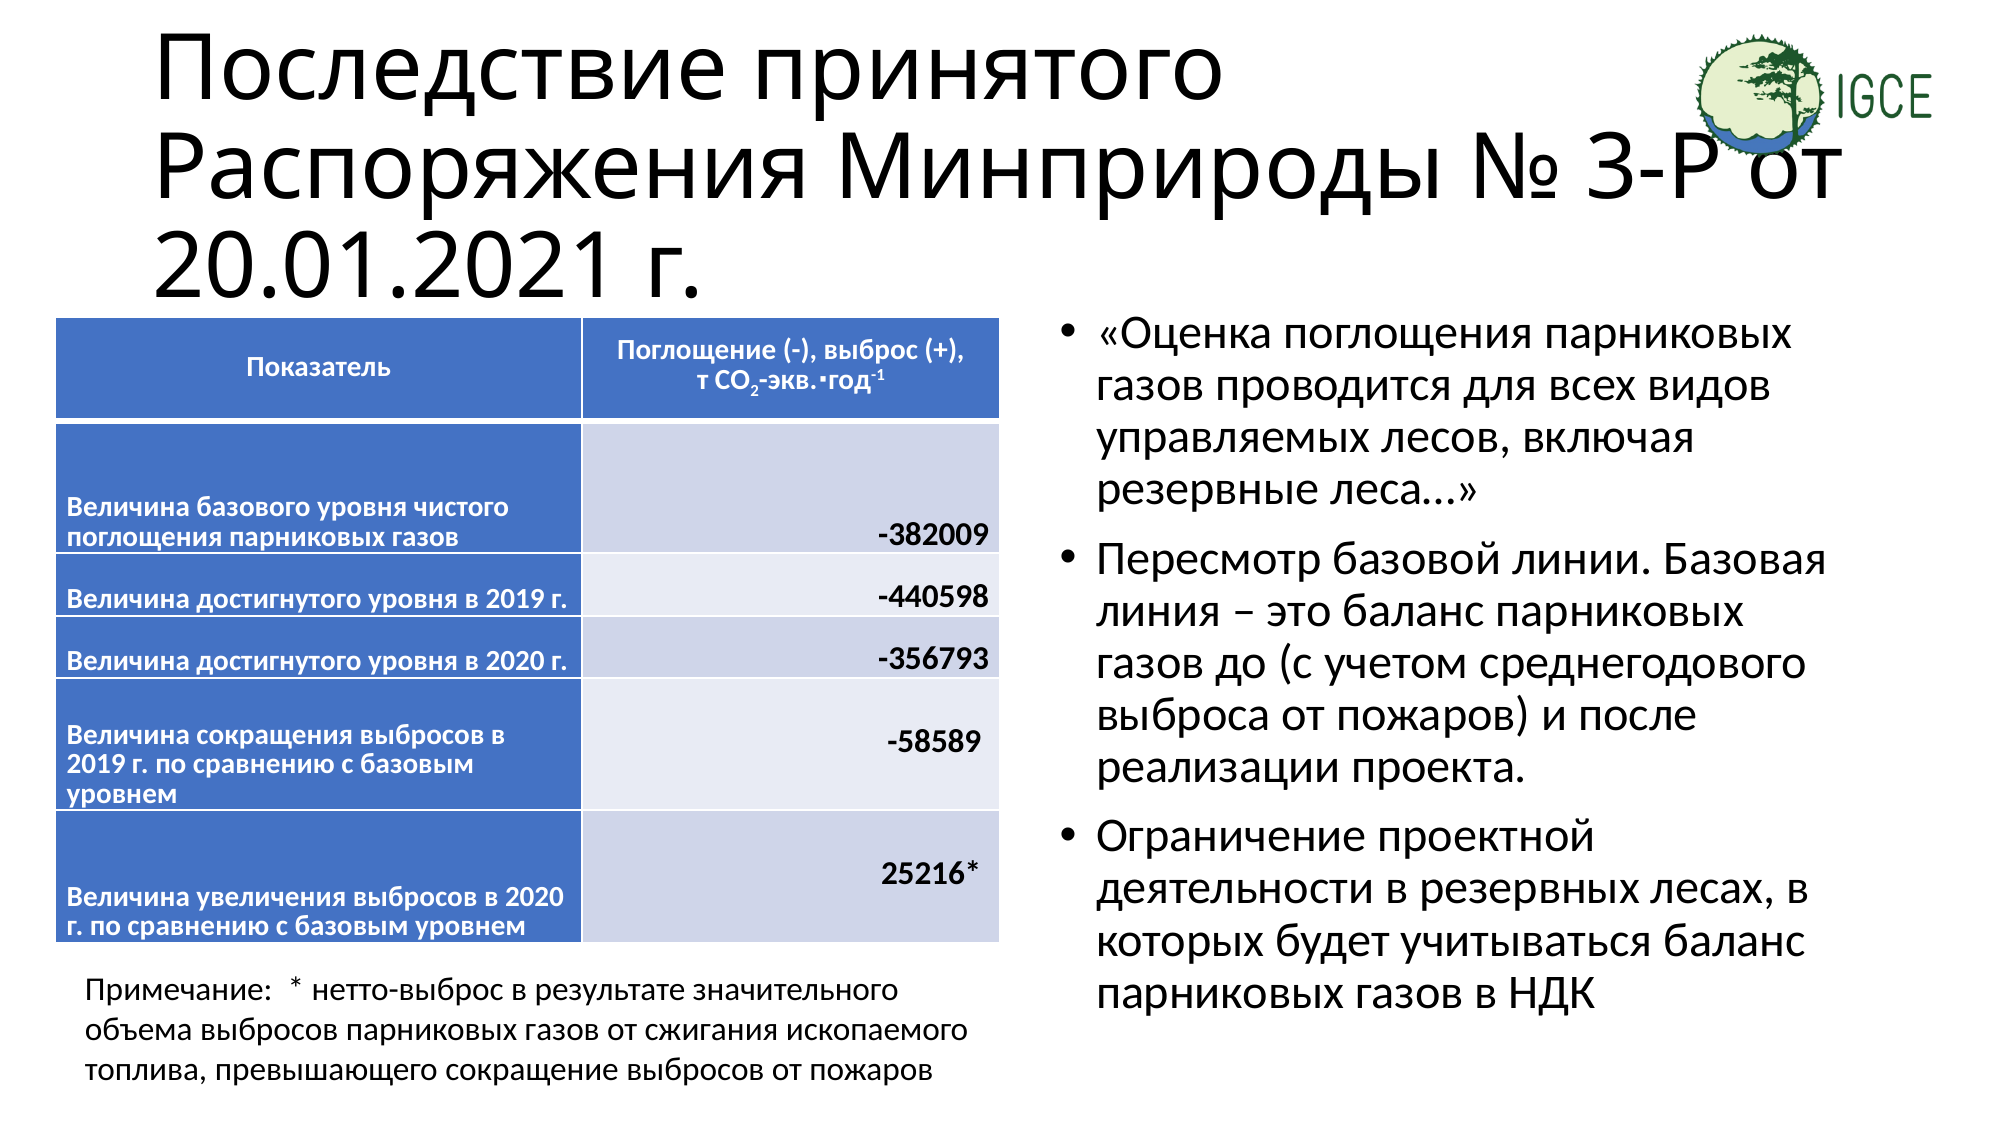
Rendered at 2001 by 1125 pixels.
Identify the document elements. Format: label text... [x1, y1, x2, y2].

table_cell -440598 [583, 554, 999, 615]
table_header Показатель [56, 318, 581, 418]
table_cell -356793 [583, 617, 999, 677]
table_cell 25216* [583, 811, 999, 942]
table_cell Величина достигнутого уровня в 2020 г. [56, 617, 581, 677]
picture [1688, 28, 1940, 164]
table_cell Величина увеличения выбросов в 2020 г. по сравнению с базовым уровнем [56, 811, 581, 942]
list «Оценка поглощения парниковых газов проводится для всех видов управляемых лесов, включая резервные леса…» Пересмотр базовой линии. Базовая линия – это баланс парниковых газов до (с учетом среднегодового выброса от пожаров) и после реализации проекта. Ограничение проектной деятельности в резервных лесах, в которых будет учитываться баланс парниковых газов в НДК [1044, 299, 1863, 1036]
table_cell Величина сокращения выбросов в 2019 г. по сравнению с базовым уровнем [56, 679, 581, 809]
title Последствие принятого Распоряжения Минприроды № 3-Р от 20.01.2021 г. [137, 59, 1863, 278]
table_header Поглощение (-), выброс (+), т СО2-экв.∙год-1 [583, 318, 999, 418]
table_cell -382009 [583, 424, 999, 552]
table_cell Величина базового уровня чистого поглощения парниковых газов [56, 424, 581, 552]
text_box Примечание: * нетто-выброс в результате значительного объема выбросов парниковых газов от сжигания ископаемого топлива, превышающего сокращение выбросов от пожаров [70, 959, 1015, 1095]
table_cell Величина достигнутого уровня в 2019 г. [56, 554, 581, 615]
table_cell -58589 [583, 679, 999, 809]
